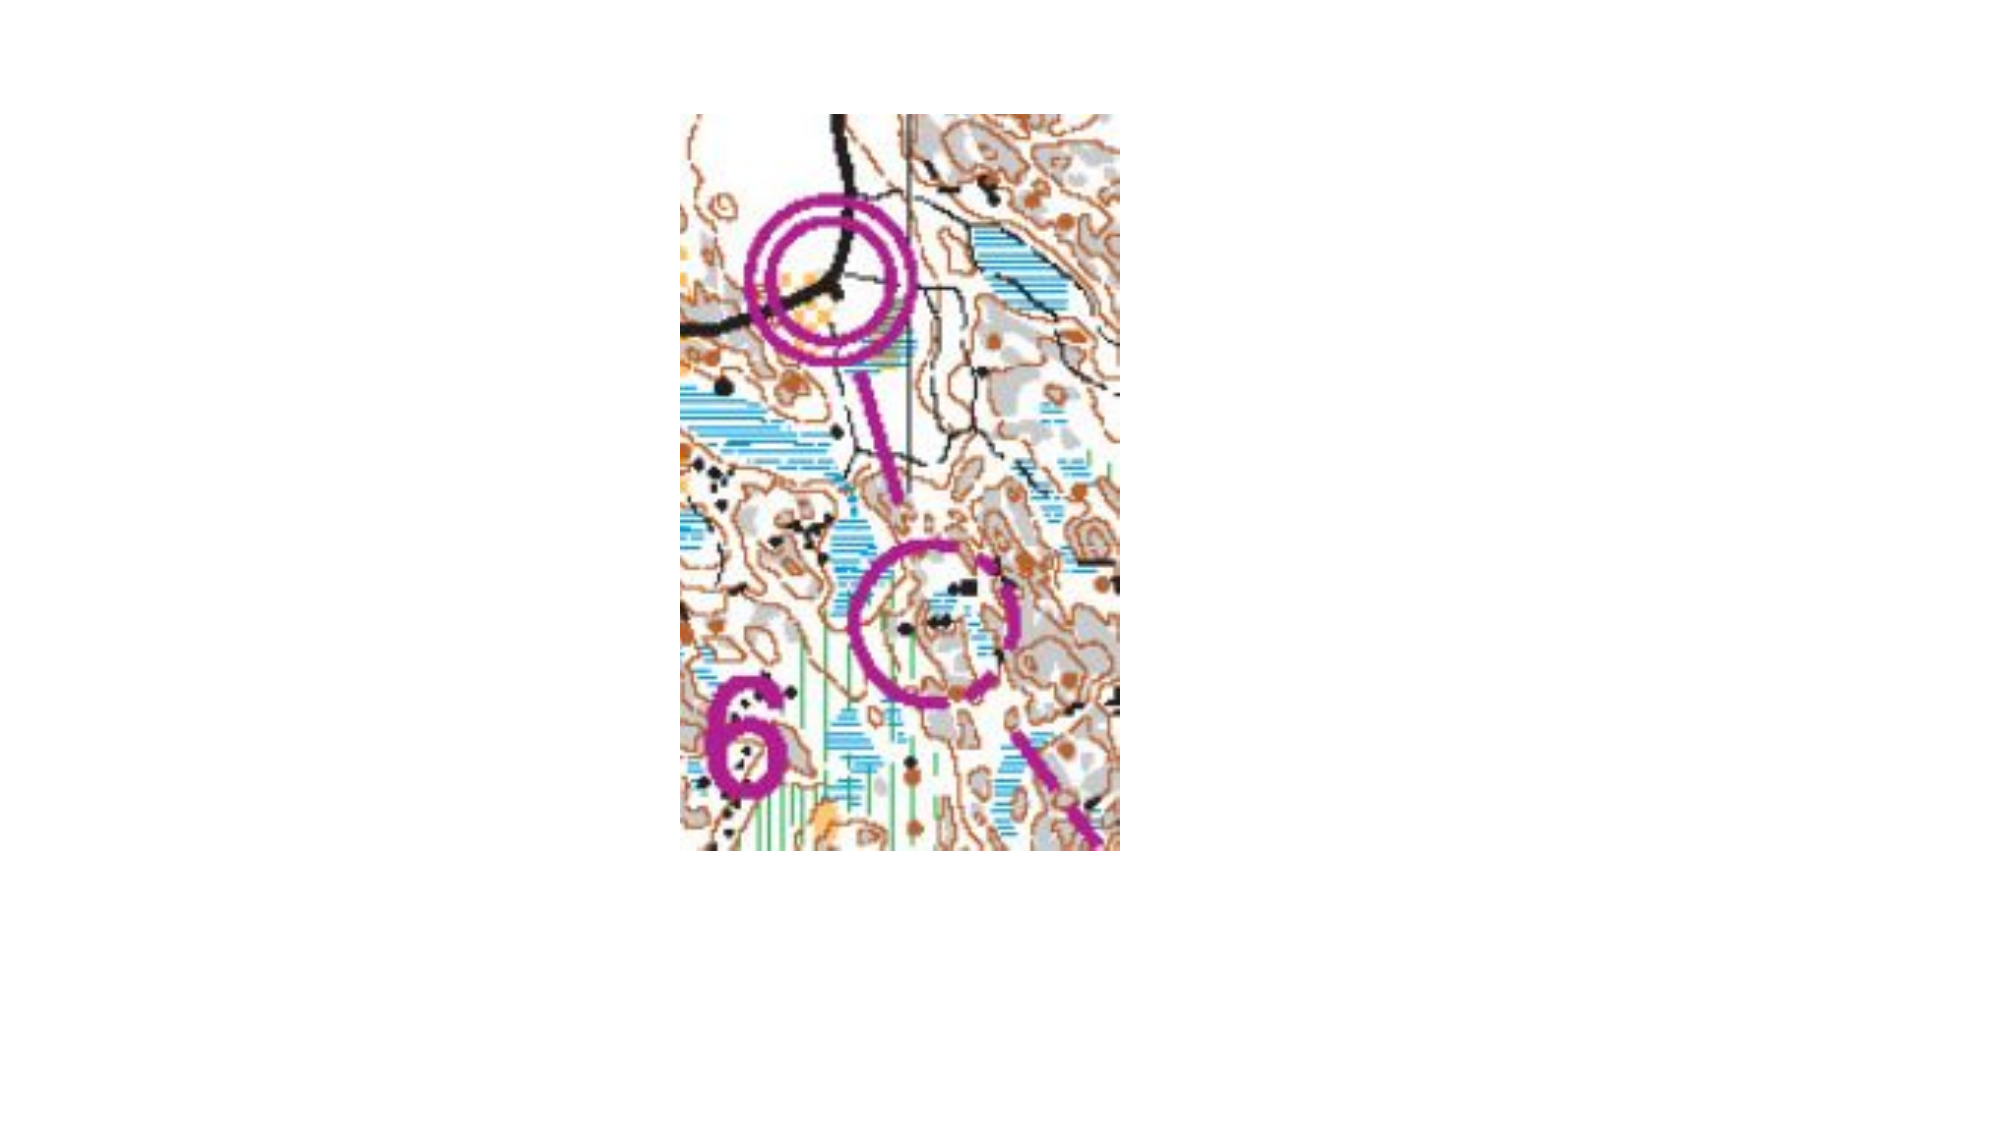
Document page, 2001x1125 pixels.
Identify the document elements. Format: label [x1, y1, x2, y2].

list [680, 114, 1120, 852]
